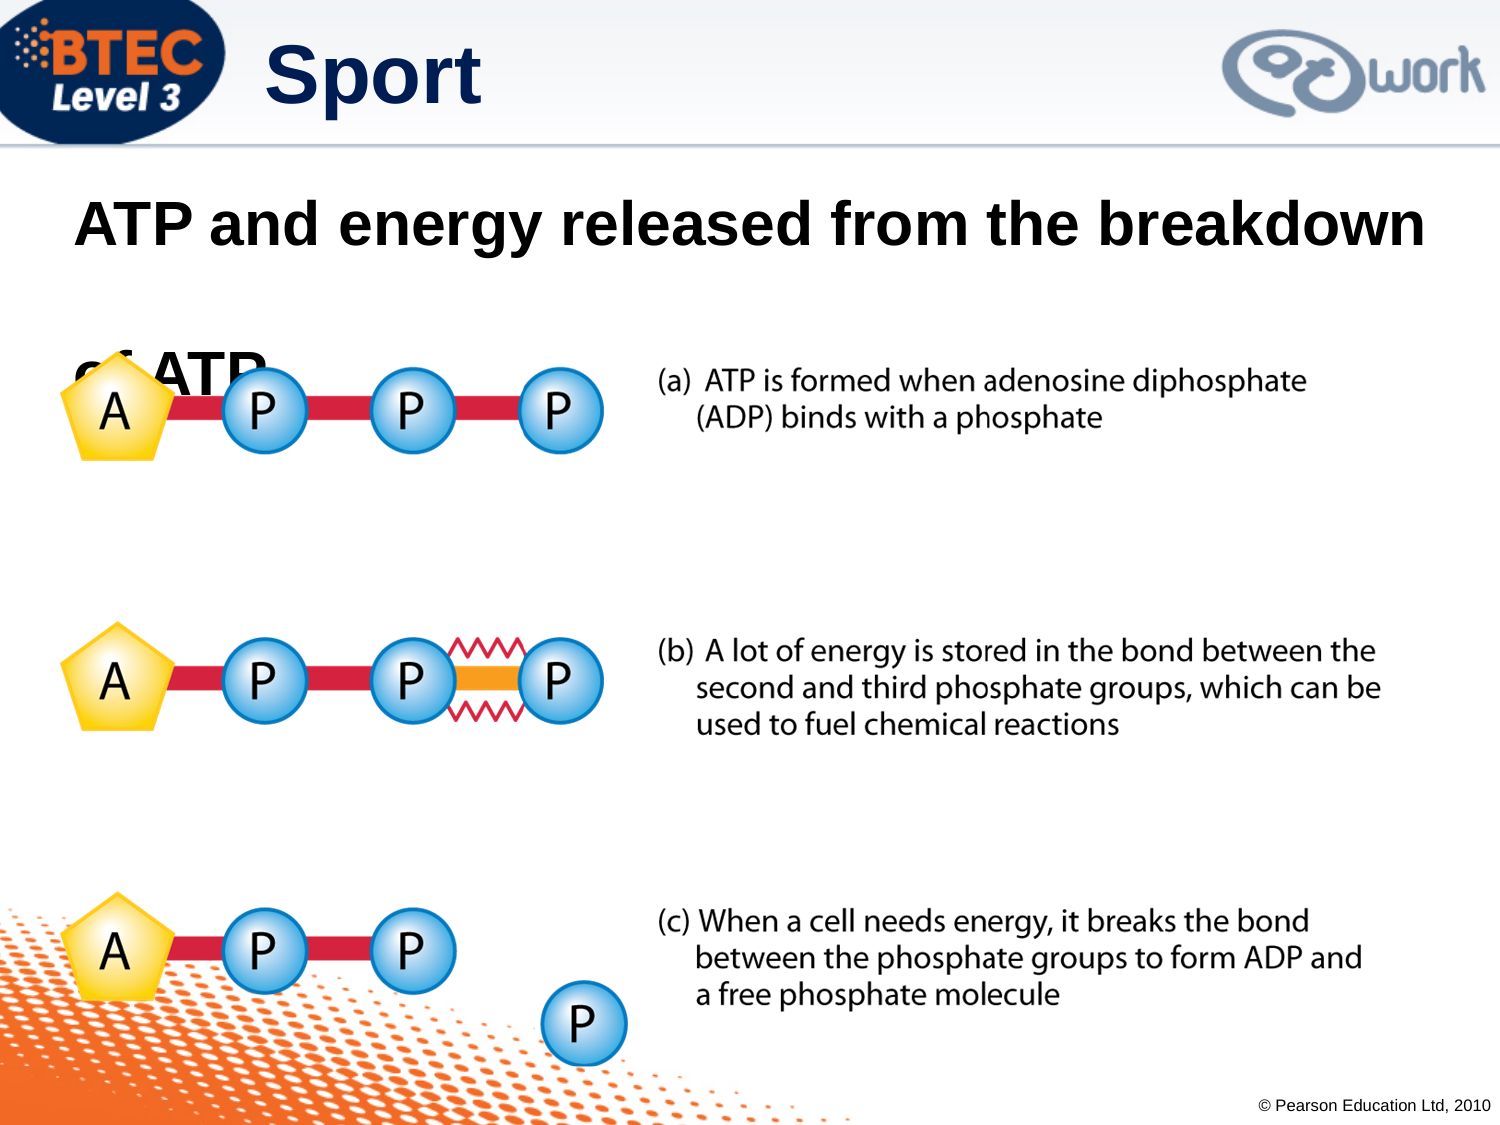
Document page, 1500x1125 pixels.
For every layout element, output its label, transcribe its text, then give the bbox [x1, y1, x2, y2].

picture [0, 0, 1500, 1125]
title ATP and energy released from the breakdown of ATP [58, 175, 1454, 294]
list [59, 349, 1452, 1067]
